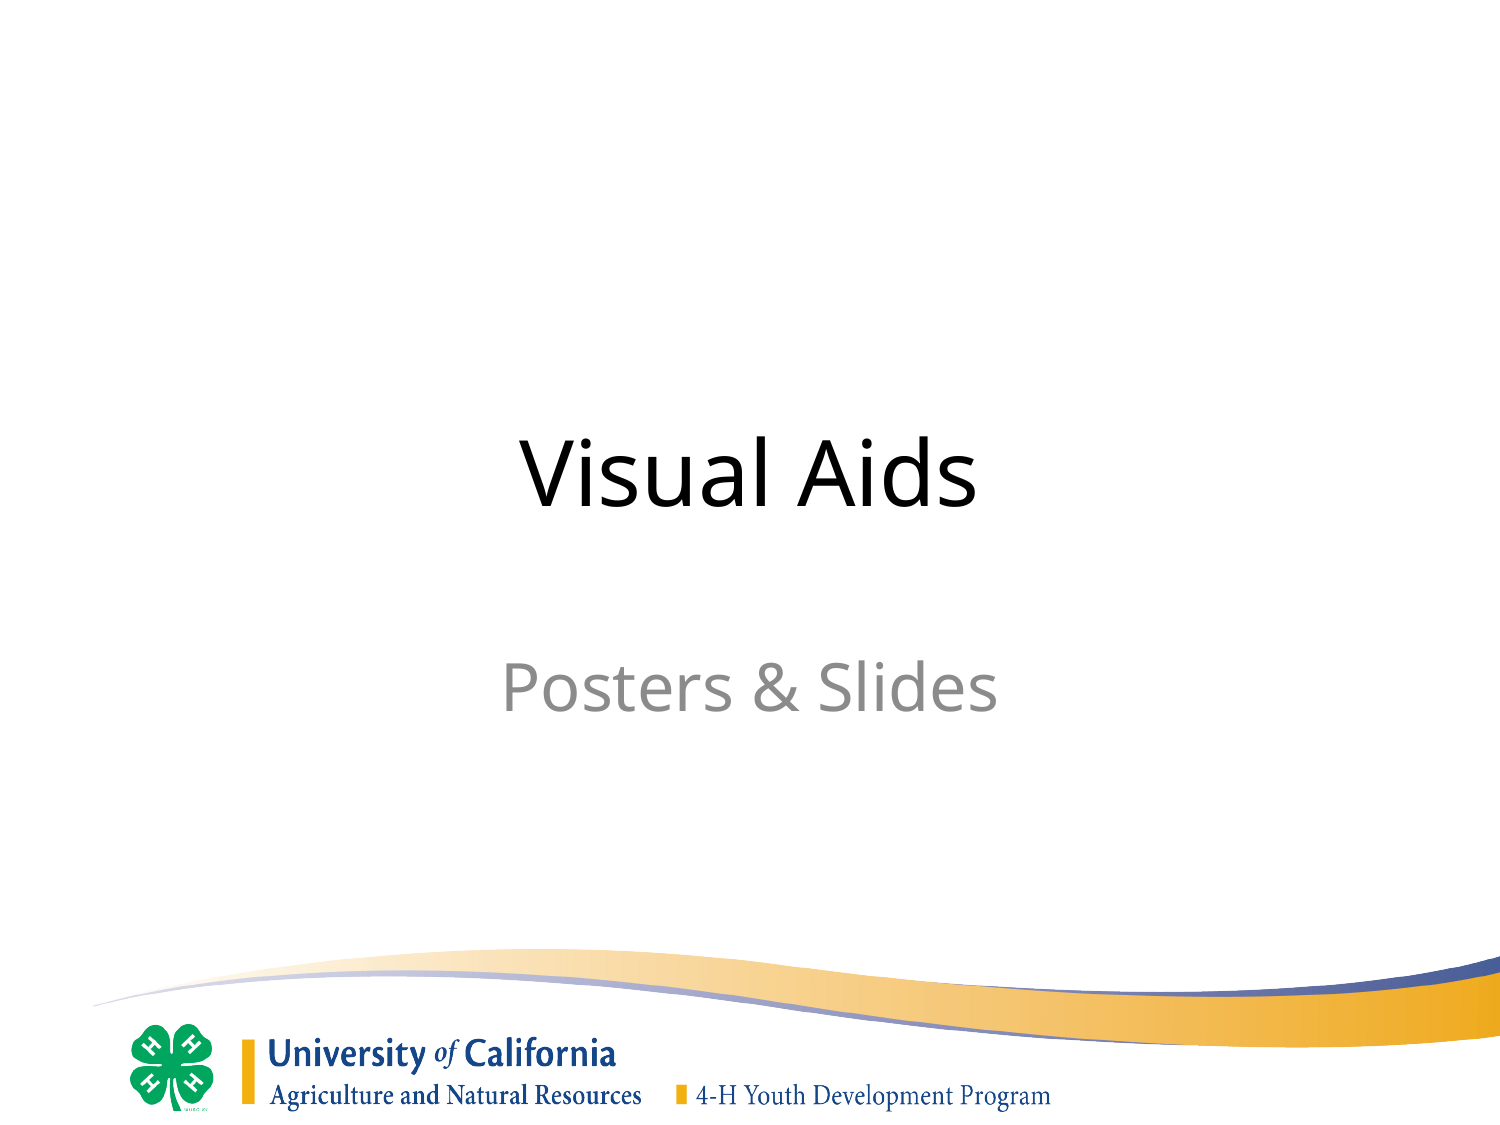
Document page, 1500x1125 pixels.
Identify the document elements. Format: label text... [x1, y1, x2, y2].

subtitle Posters & Slides [225, 637, 1275, 925]
picture [93, 949, 1500, 1112]
title Visual Aids [112, 349, 1388, 591]
